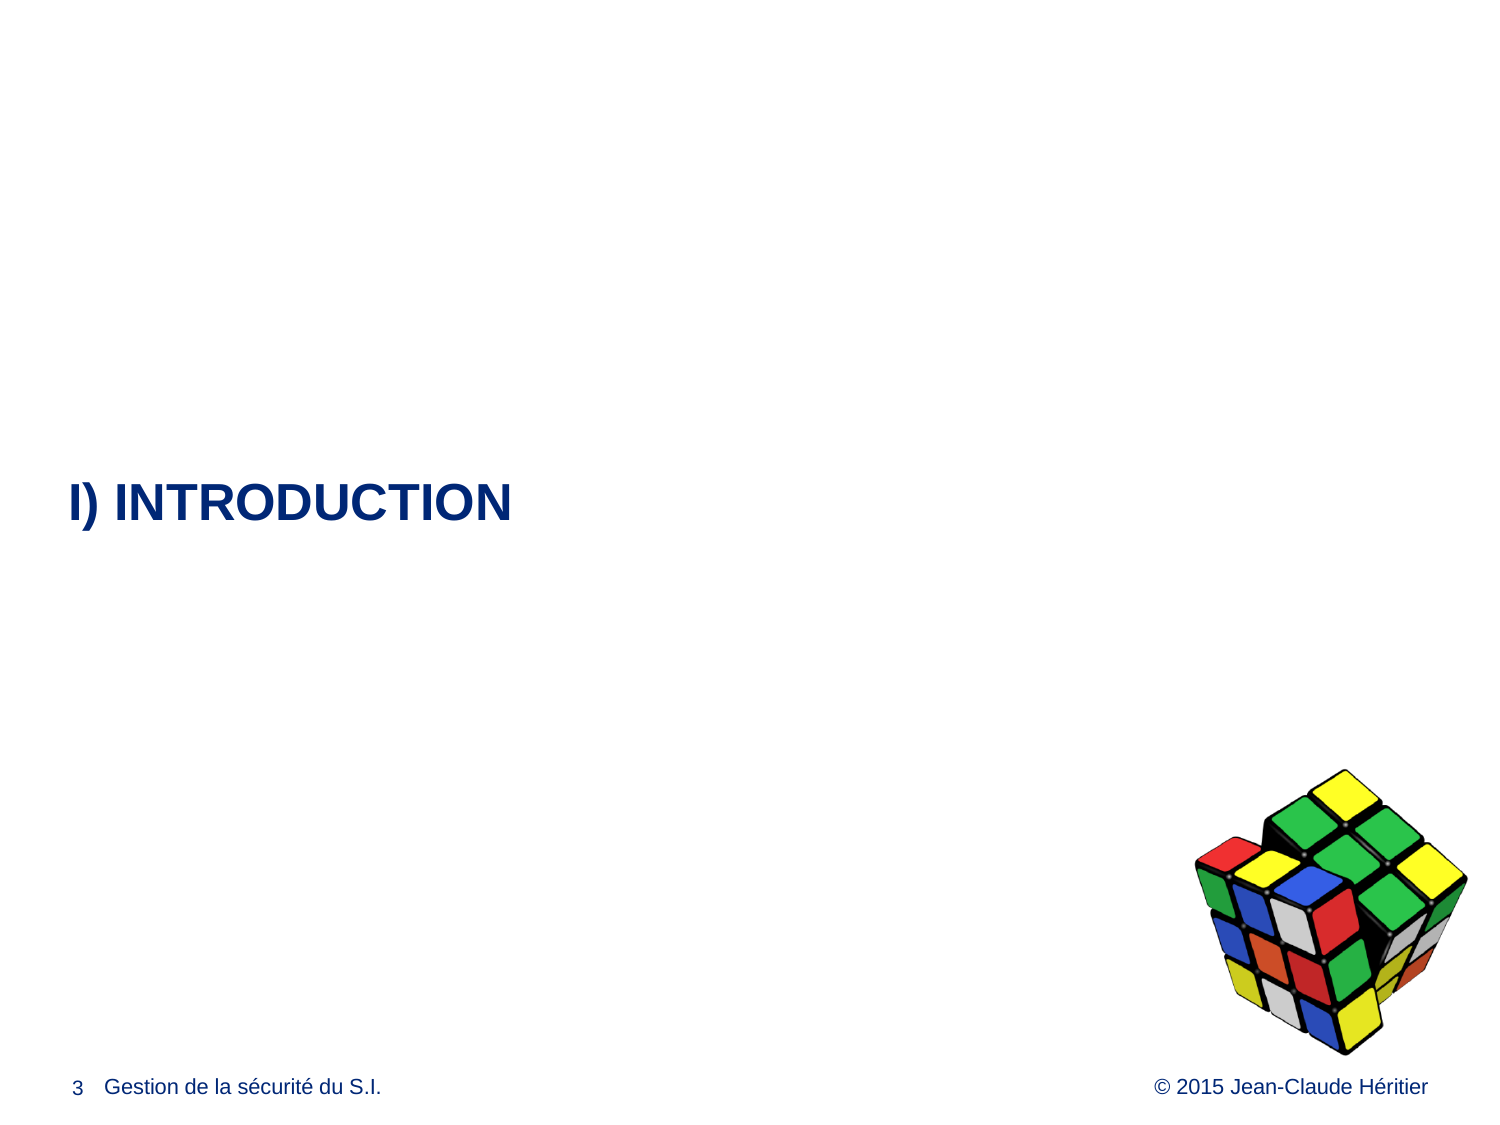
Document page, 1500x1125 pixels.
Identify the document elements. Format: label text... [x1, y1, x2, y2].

picture [1186, 762, 1473, 1061]
text_box I) INTRODUCTION [68, 467, 844, 539]
